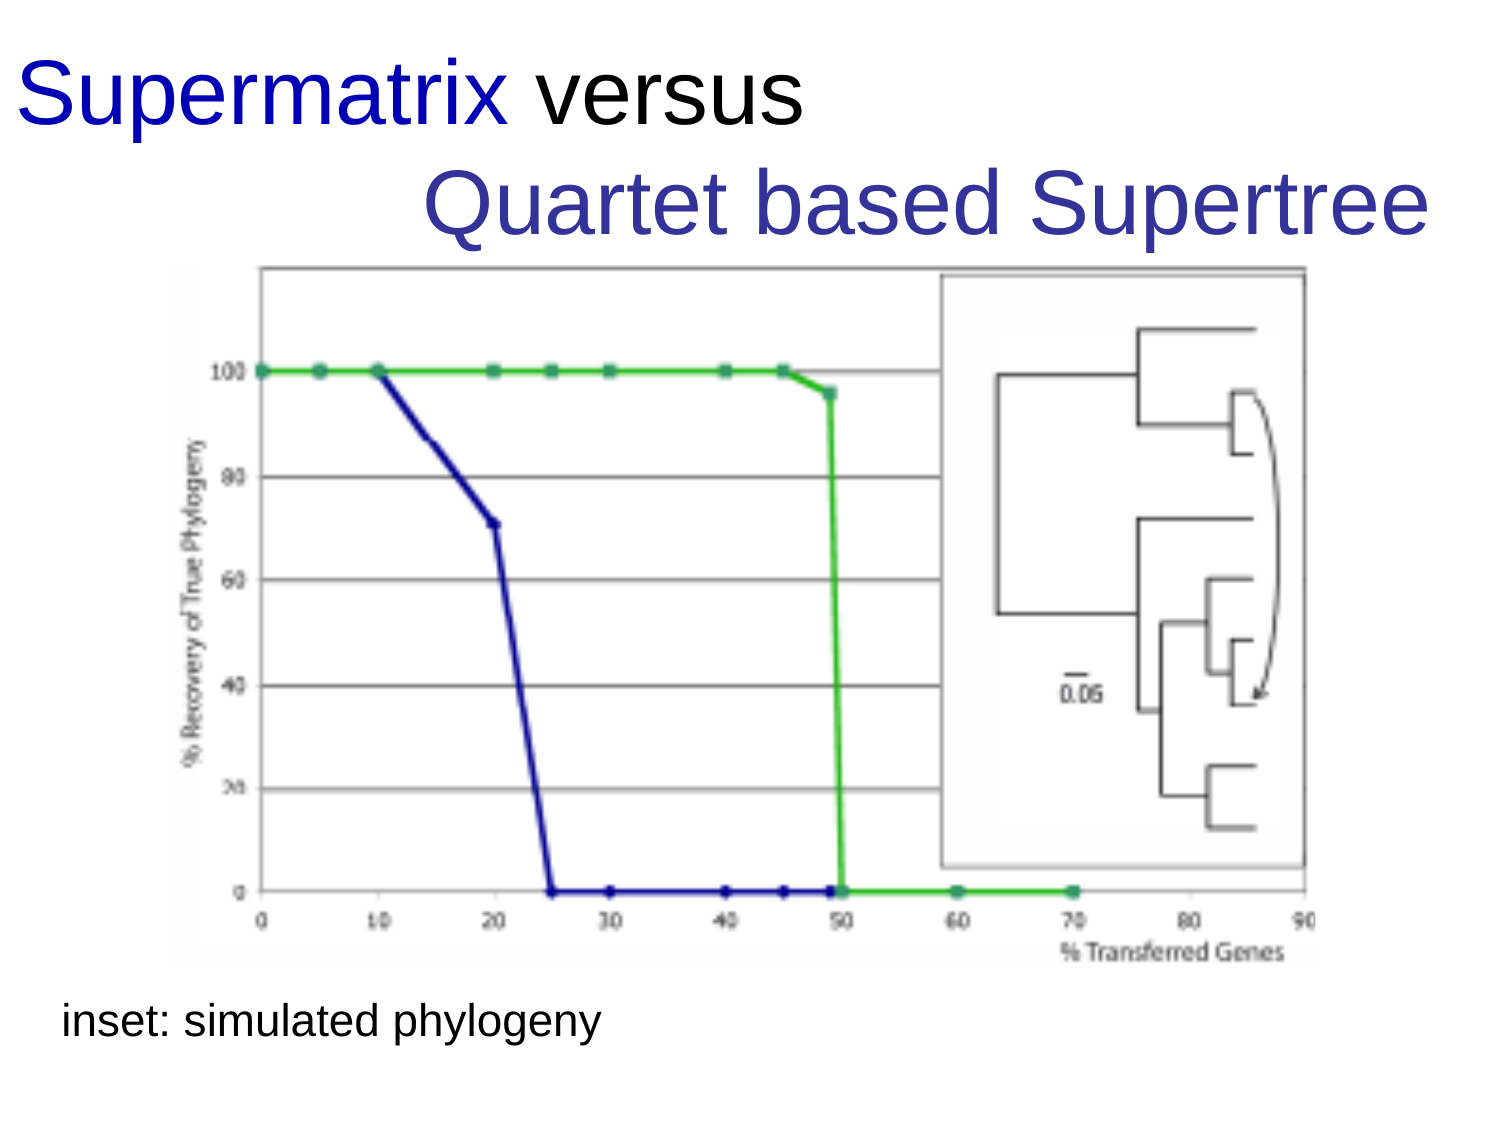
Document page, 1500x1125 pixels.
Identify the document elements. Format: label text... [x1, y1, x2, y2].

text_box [169, 264, 1316, 967]
text_box inset: simulated phylogeny [46, 982, 618, 1053]
title Supermatrix versus Quartet based Supertree [0, 48, 1500, 237]
